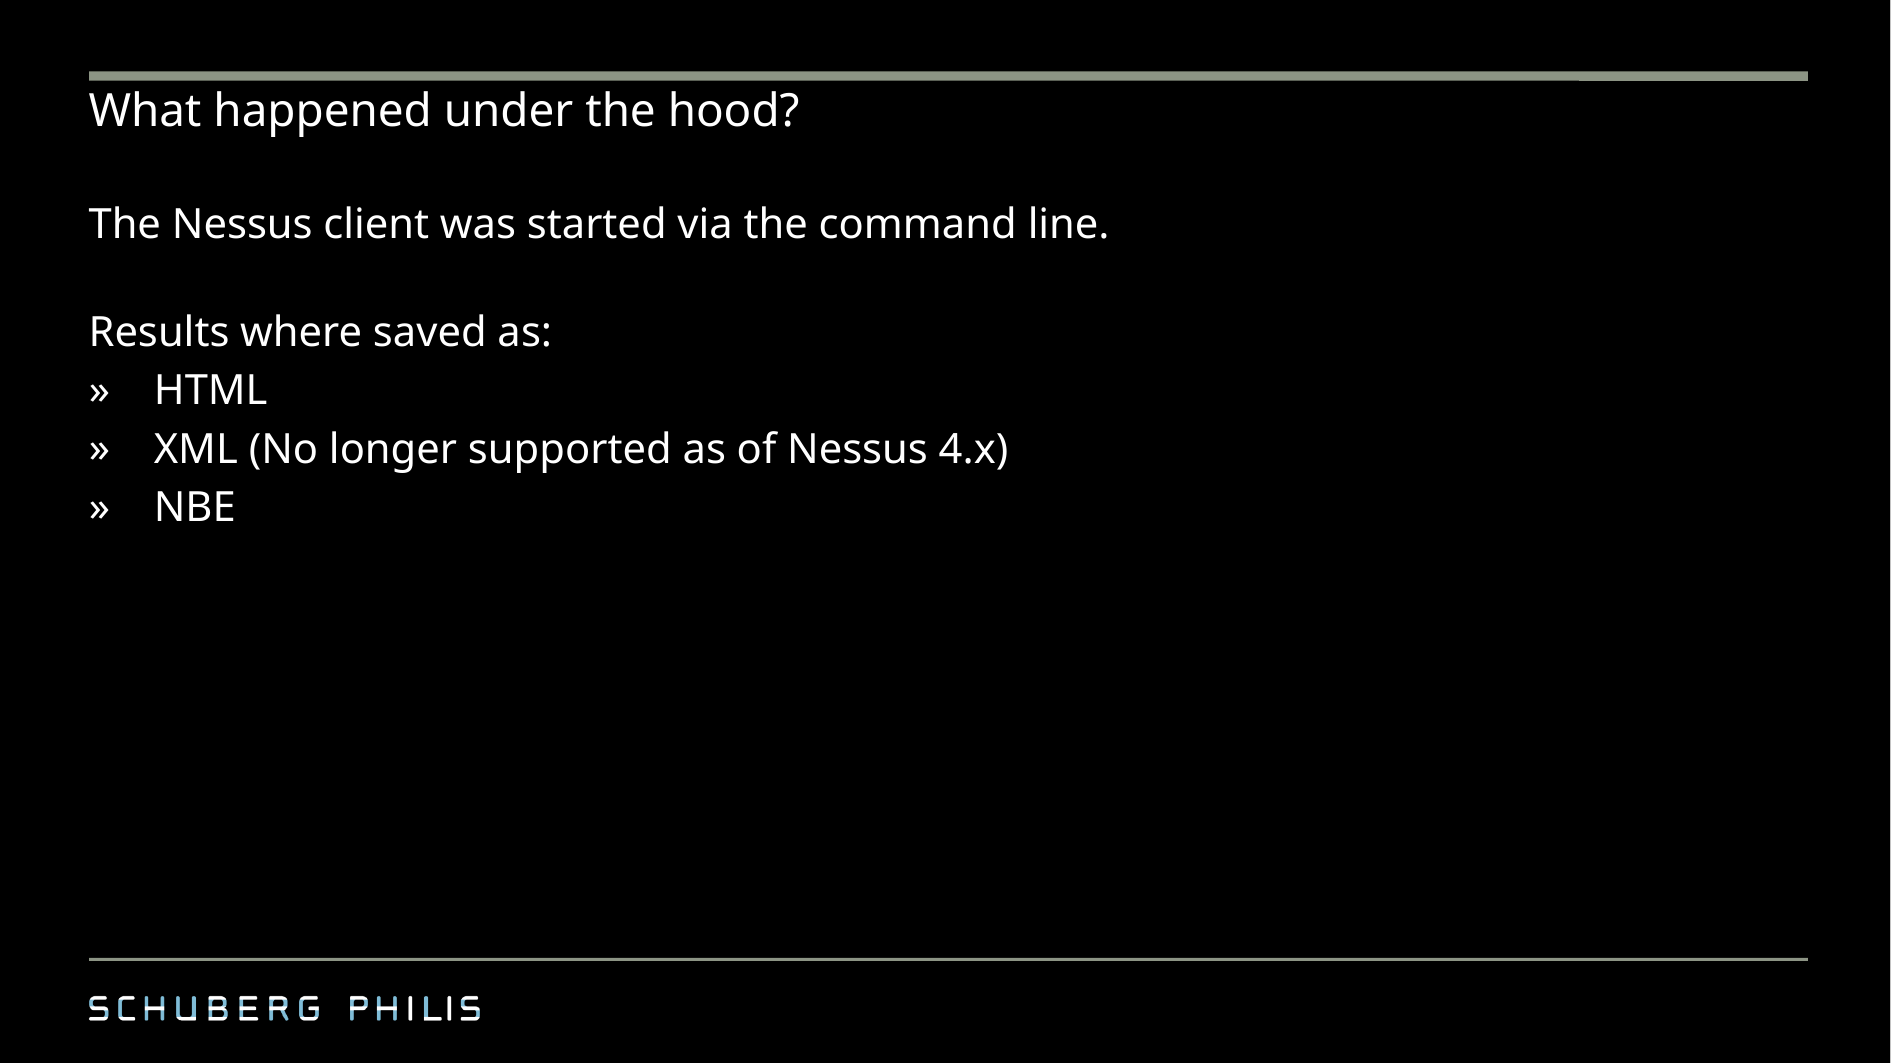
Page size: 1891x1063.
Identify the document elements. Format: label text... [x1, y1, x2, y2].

title What happened under the hood? [88, 79, 1808, 137]
list The Nessus client was started via the command line. Results where saved as: HTML XML (No longer supported as of Nessus 4.x) NBE [88, 196, 1808, 950]
picture [88, 995, 480, 1021]
